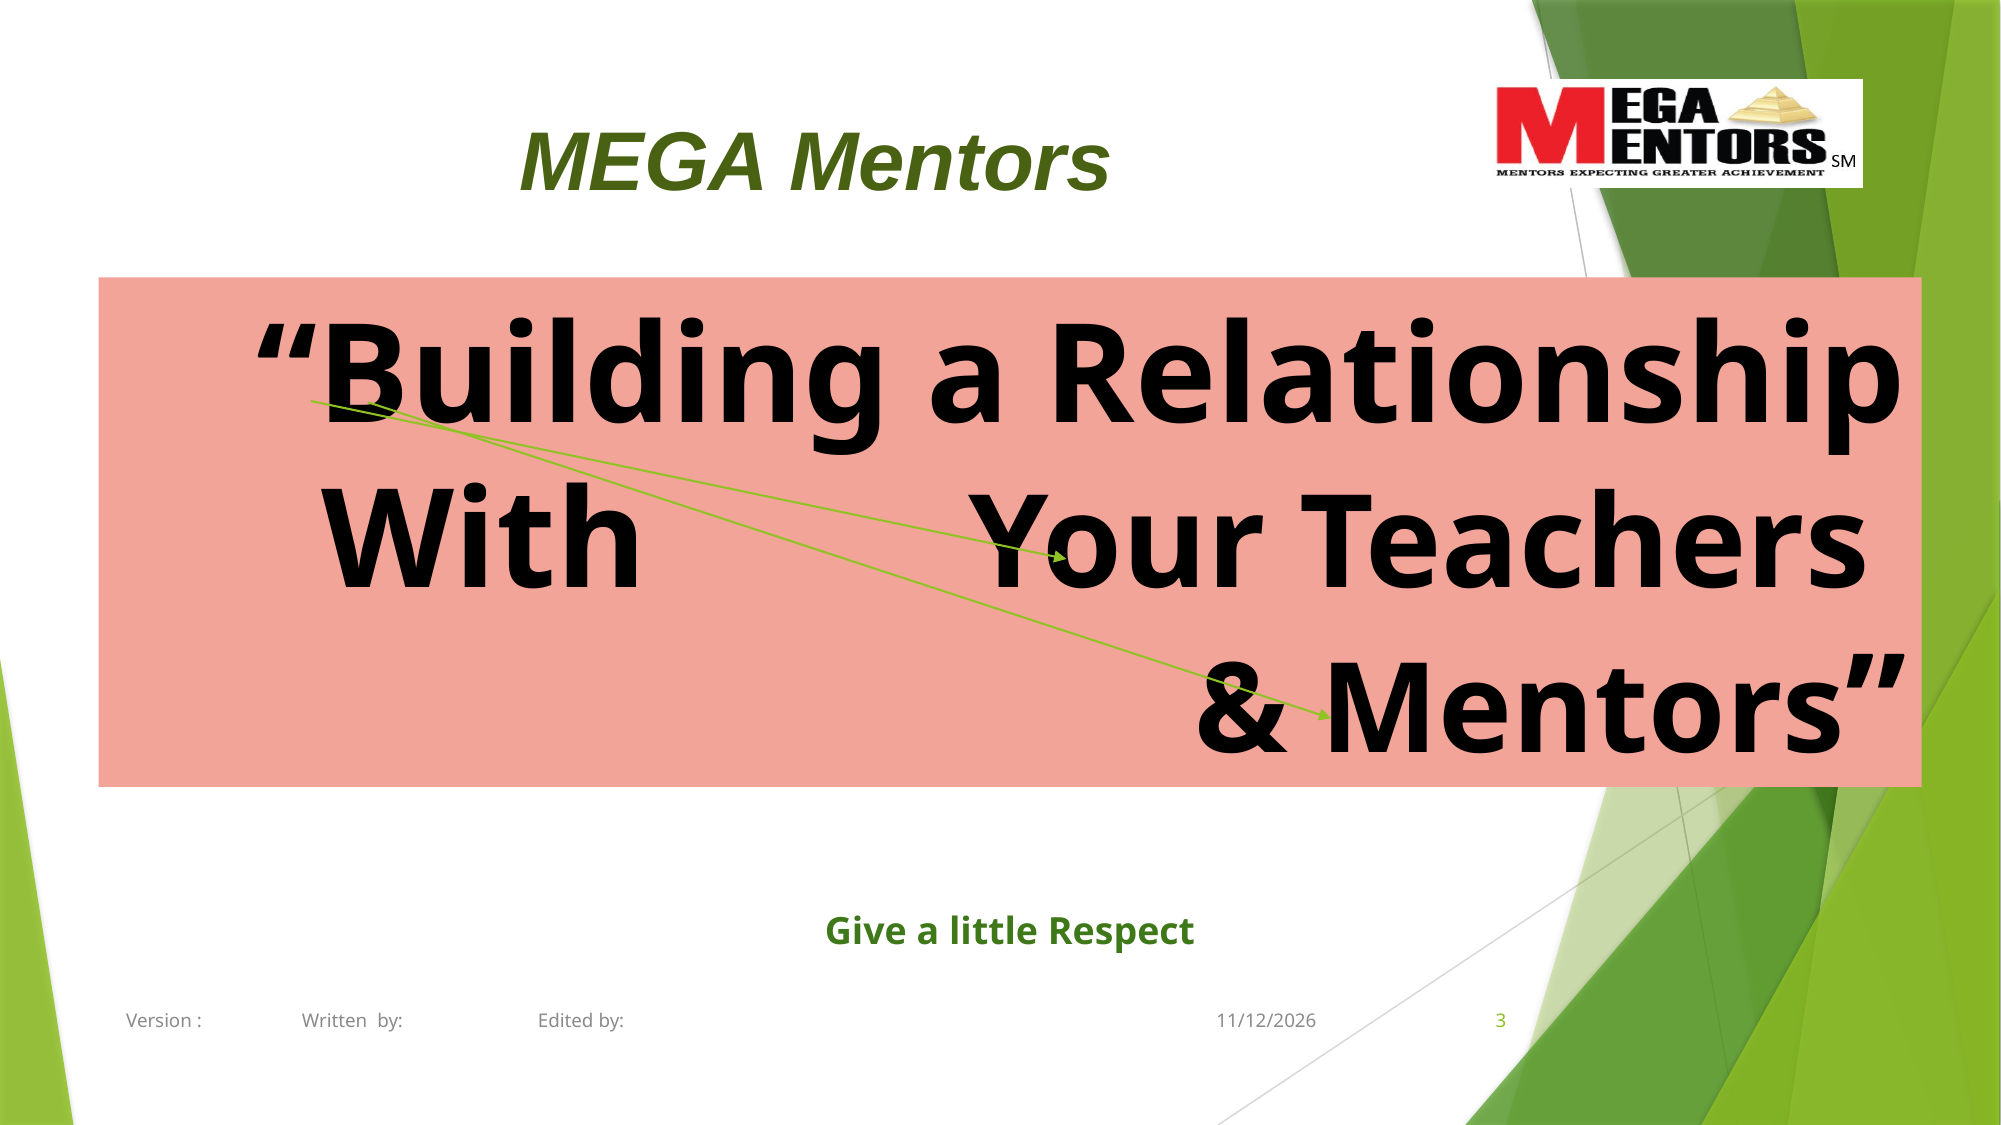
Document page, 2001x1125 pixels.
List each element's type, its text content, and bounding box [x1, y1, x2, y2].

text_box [367, 401, 1332, 719]
slide_number 3 [1409, 991, 1522, 1051]
text_box “Building a Relationship With Your Teachers & Mentors” [98, 277, 1922, 787]
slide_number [1181, 991, 1332, 1051]
footer Version : Written by: Edited by: [111, 991, 1145, 1051]
text_box Give a little Respect [98, 899, 1922, 960]
title MEGA Mentors [111, 99, 1522, 277]
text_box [310, 400, 1067, 560]
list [1487, 78, 1863, 188]
